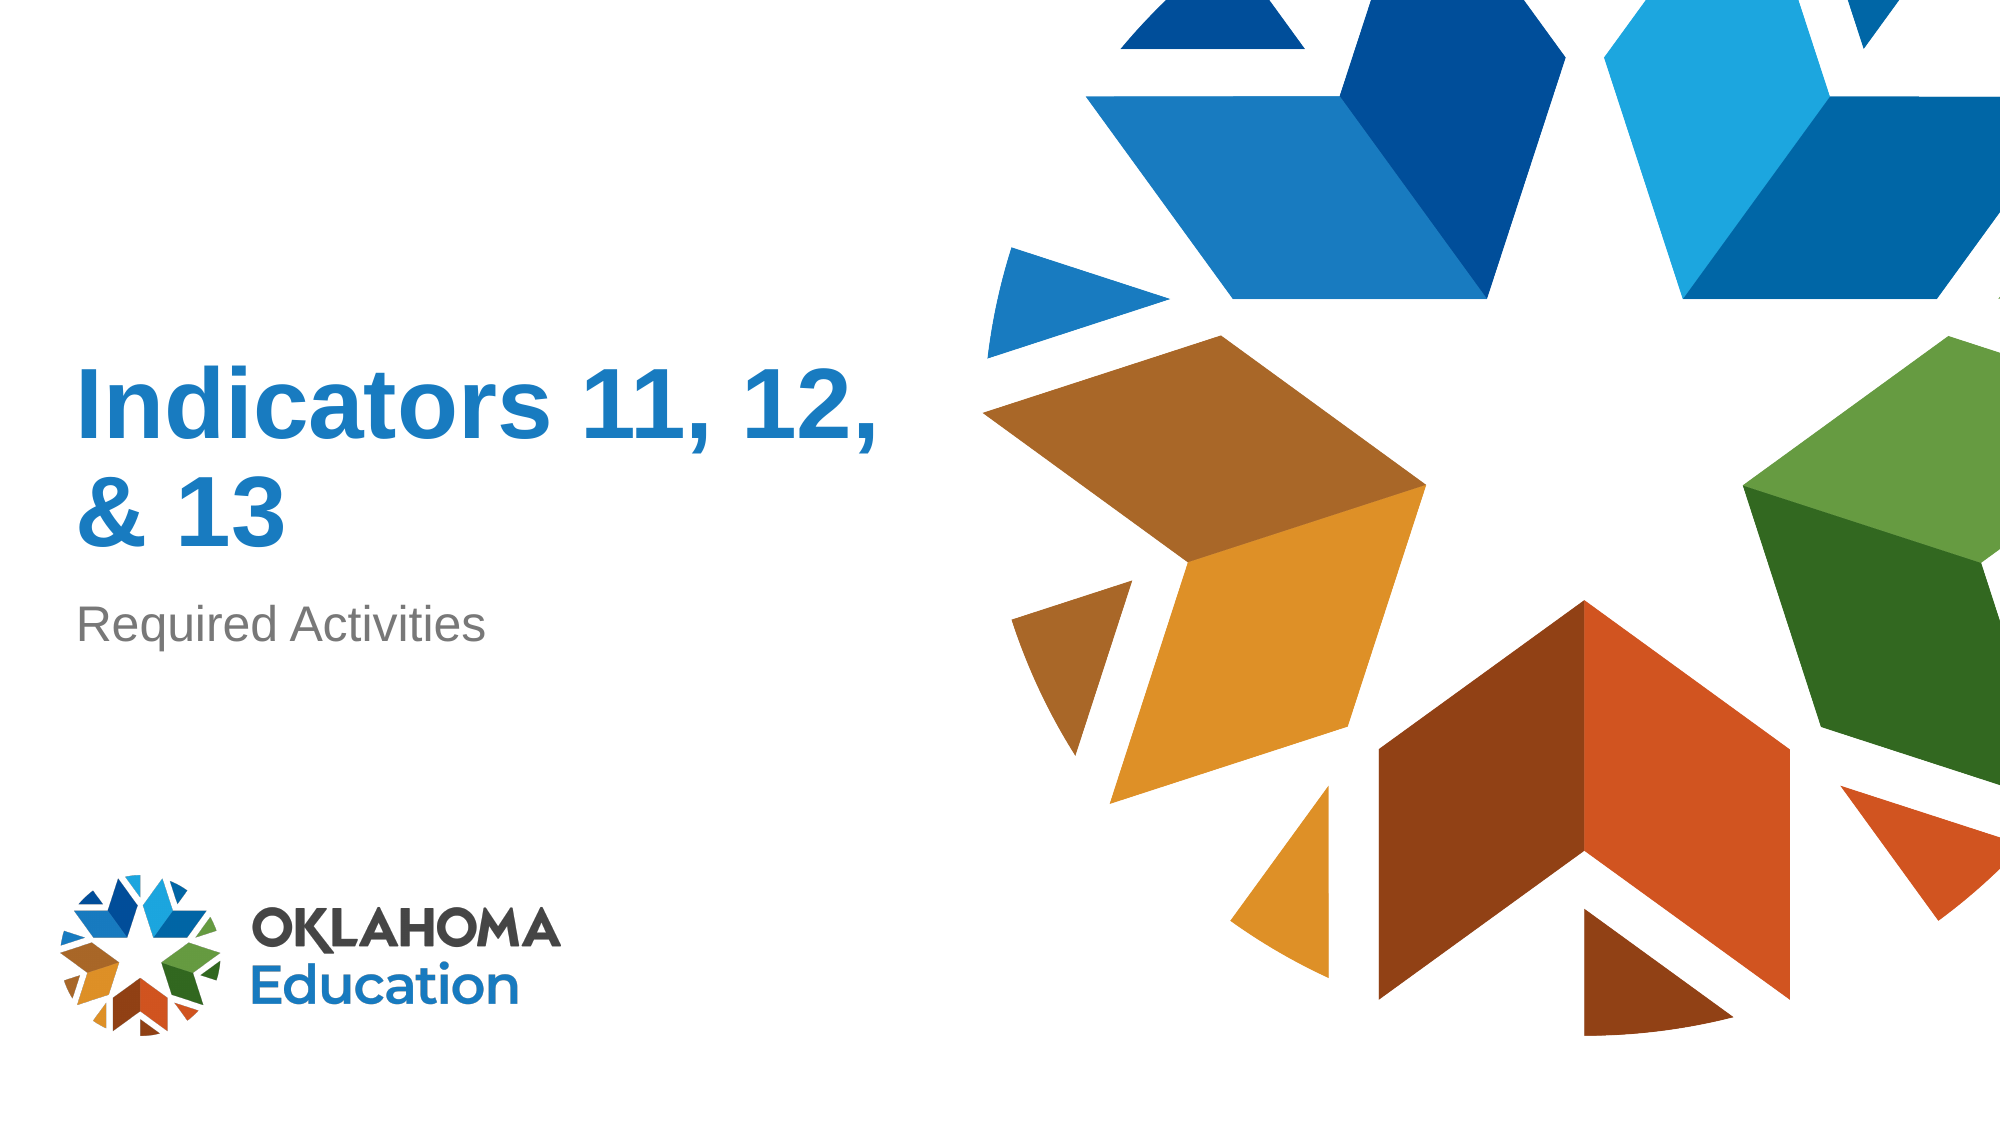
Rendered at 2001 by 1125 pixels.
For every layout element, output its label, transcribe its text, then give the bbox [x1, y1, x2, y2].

title Indicators 11, 12, & 13 [60, 184, 982, 576]
picture [982, 0, 2000, 1036]
picture [60, 875, 561, 1036]
subtitle Required Activities [60, 590, 982, 760]
